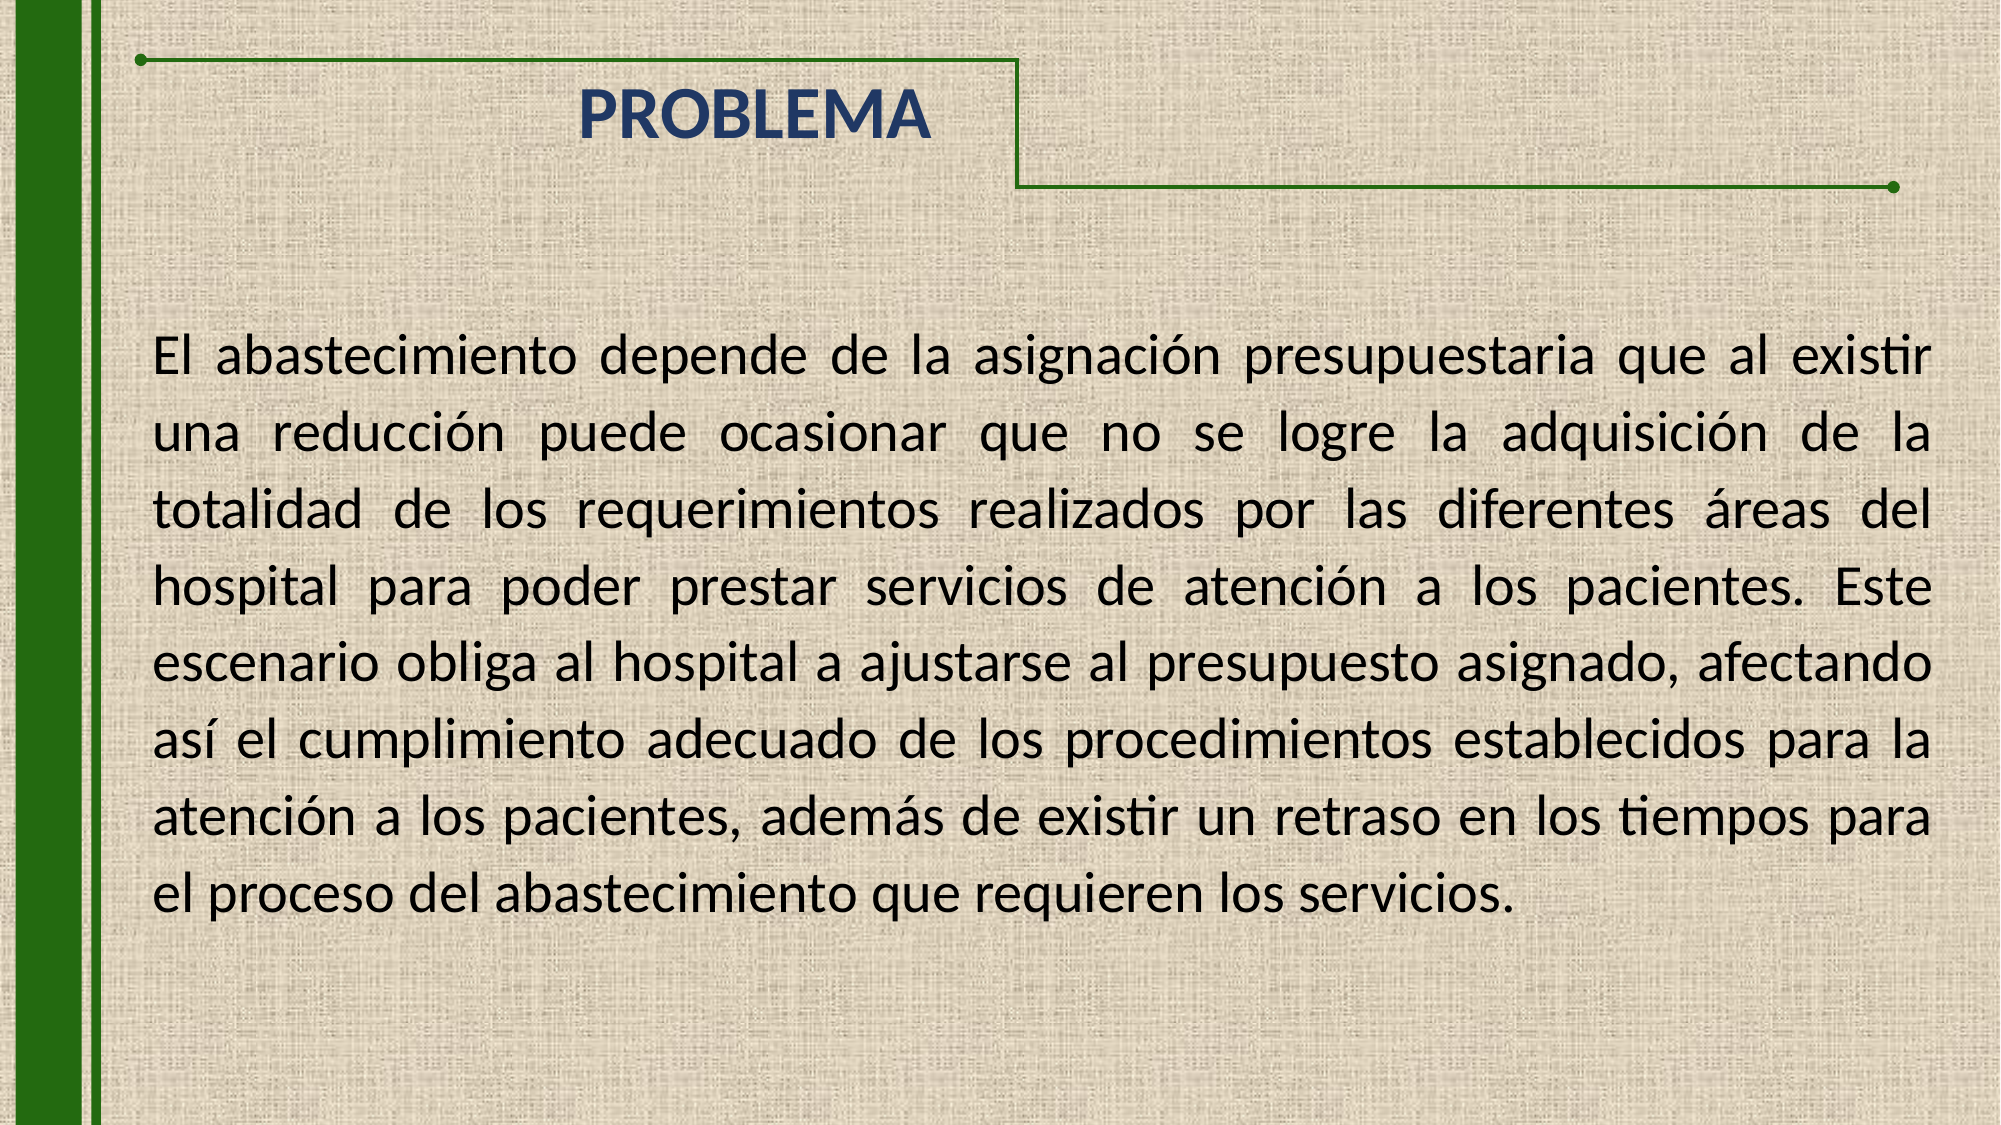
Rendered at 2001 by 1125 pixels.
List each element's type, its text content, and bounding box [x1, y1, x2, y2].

list El abastecimiento depende de la asignación presupuestaria que al existir una reducción puede ocasionar que no se logre la adquisición de la totalidad de los requerimientos realizados por las diferentes áreas del hospital para poder prestar servicios de atención a los pacientes. Este escenario obliga al hospital a ajustarse al presupuesto asignado, afectando así el cumplimiento adecuado de los procedimientos establecidos para la atención a los pacientes, además de existir un retraso en los tiempos para el proceso del abastecimiento que requieren los servicios. [137, 301, 1950, 956]
picture [82, 0, 91, 1125]
picture [101, 0, 2001, 1125]
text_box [140, 59, 1894, 188]
picture [0, 0, 15, 1125]
text_box [15, 0, 82, 1125]
text_box [91, 0, 101, 1125]
